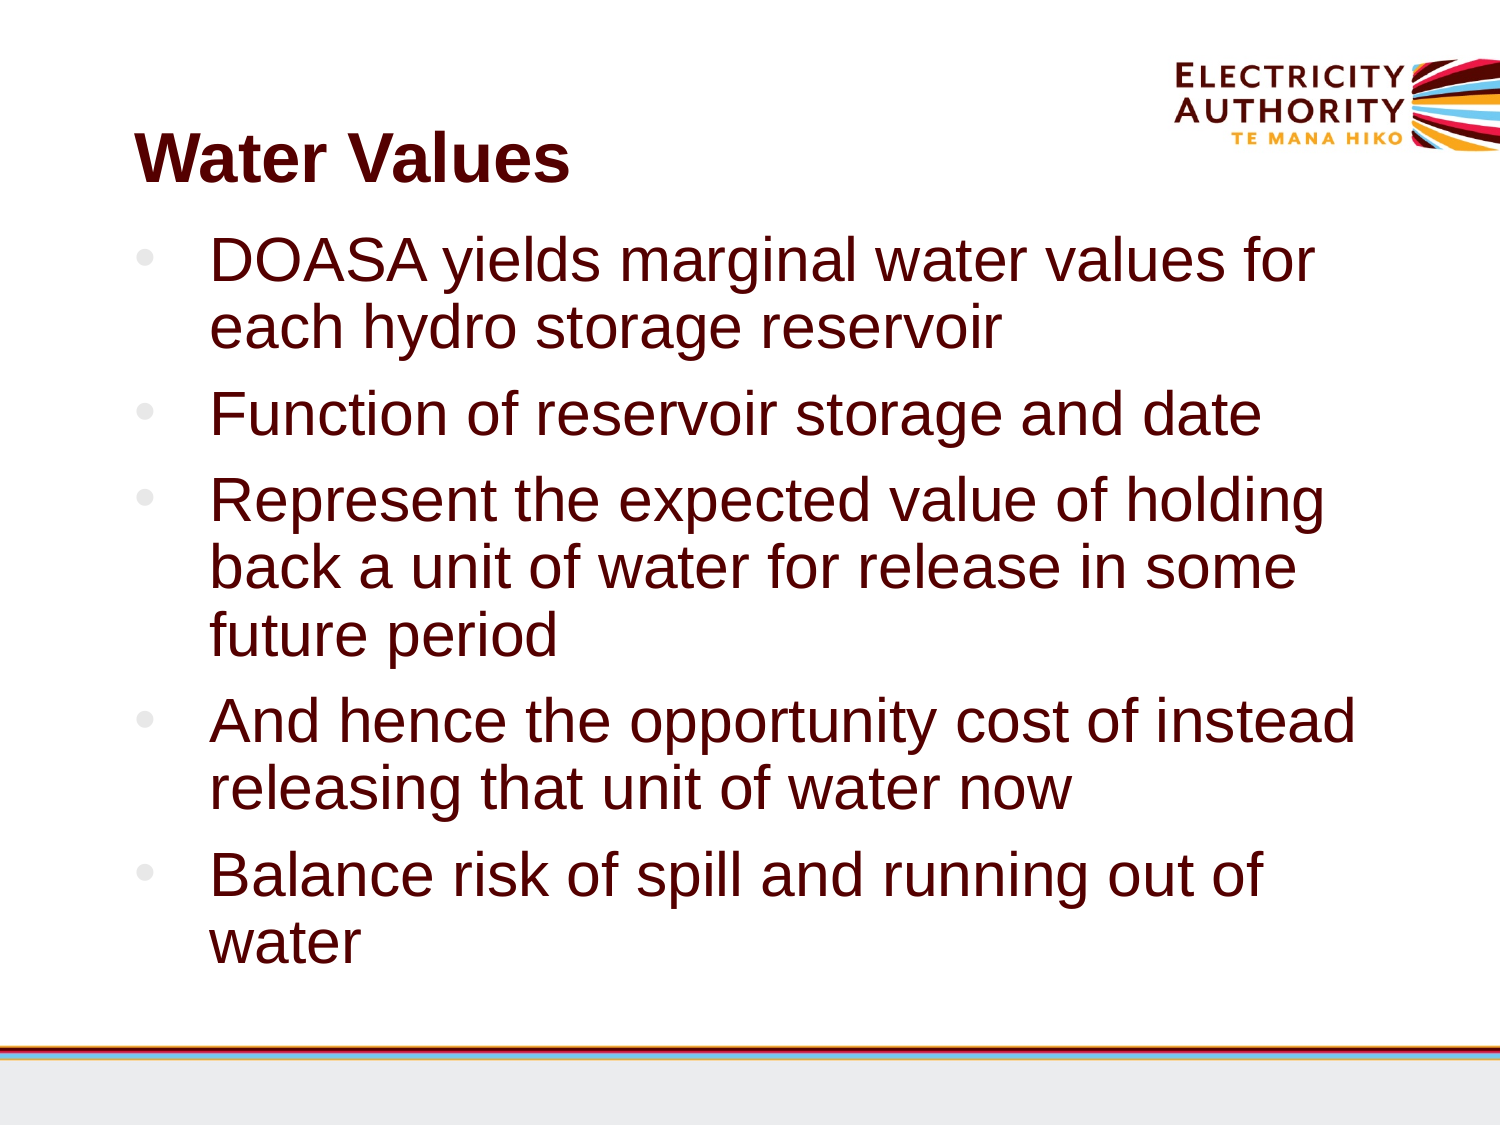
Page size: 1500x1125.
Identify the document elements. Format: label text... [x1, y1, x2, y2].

list DOASA yields marginal water values for each hydro storage reservoir Function of reservoir storage and date Represent the expected value of holding back a unit of water for release in some future period And hence the opportunity cost of instead releasing that unit of water now Balance risk of spill and running out of water [134, 219, 1404, 977]
picture [0, 0, 1500, 1125]
title Water Values [134, 65, 1181, 197]
